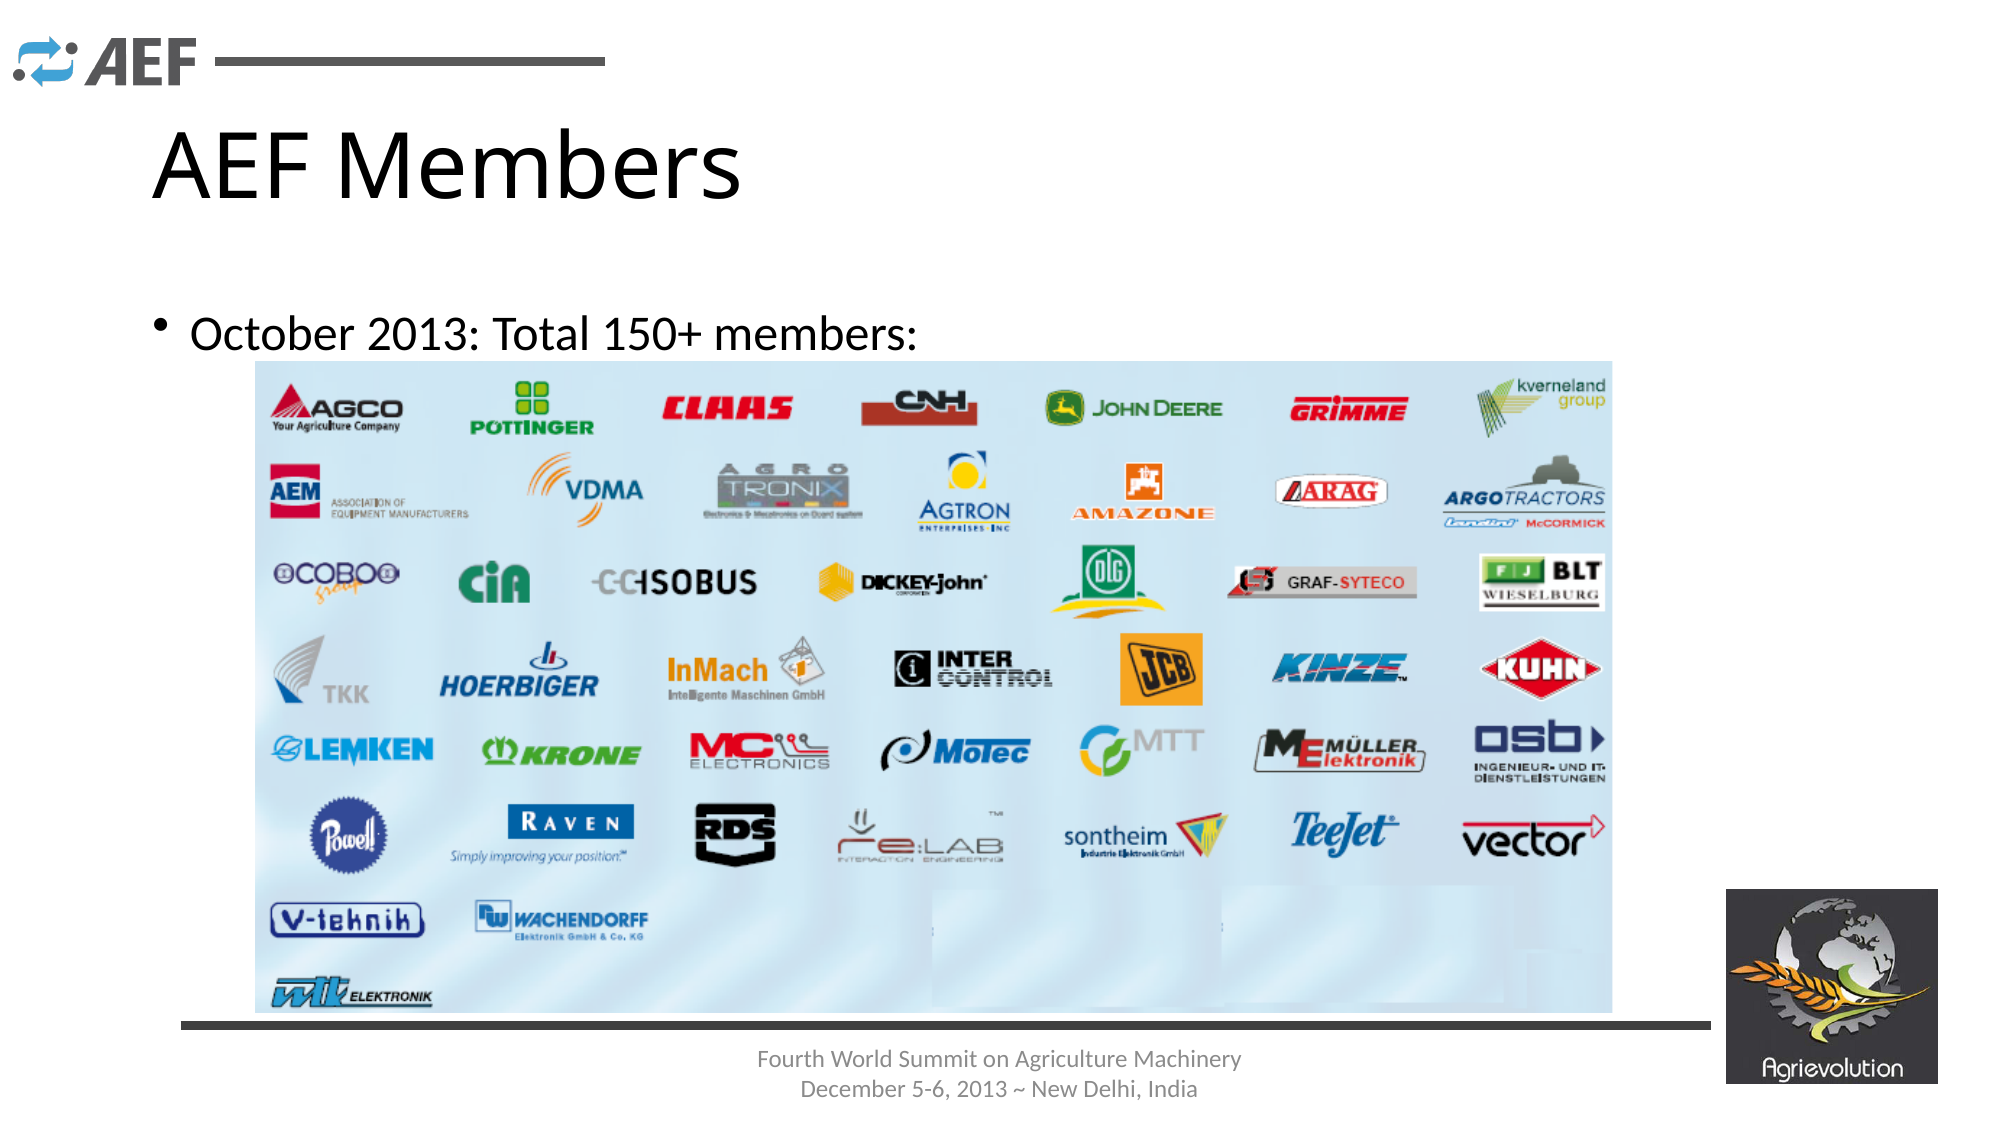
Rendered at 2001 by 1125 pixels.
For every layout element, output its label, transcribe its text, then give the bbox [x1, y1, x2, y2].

list October 2013: Total 150+ members: [137, 299, 1438, 1014]
picture [255, 361, 1614, 1013]
footer Fourth World Summit on Agriculture Machinery December 5-6, 2013 ~ New Delhi, India [662, 1042, 1338, 1103]
picture [1726, 889, 1938, 1084]
slide_number 15 [1412, 1042, 1863, 1103]
title AEF Members [137, 59, 1863, 278]
picture [13, 18, 196, 105]
